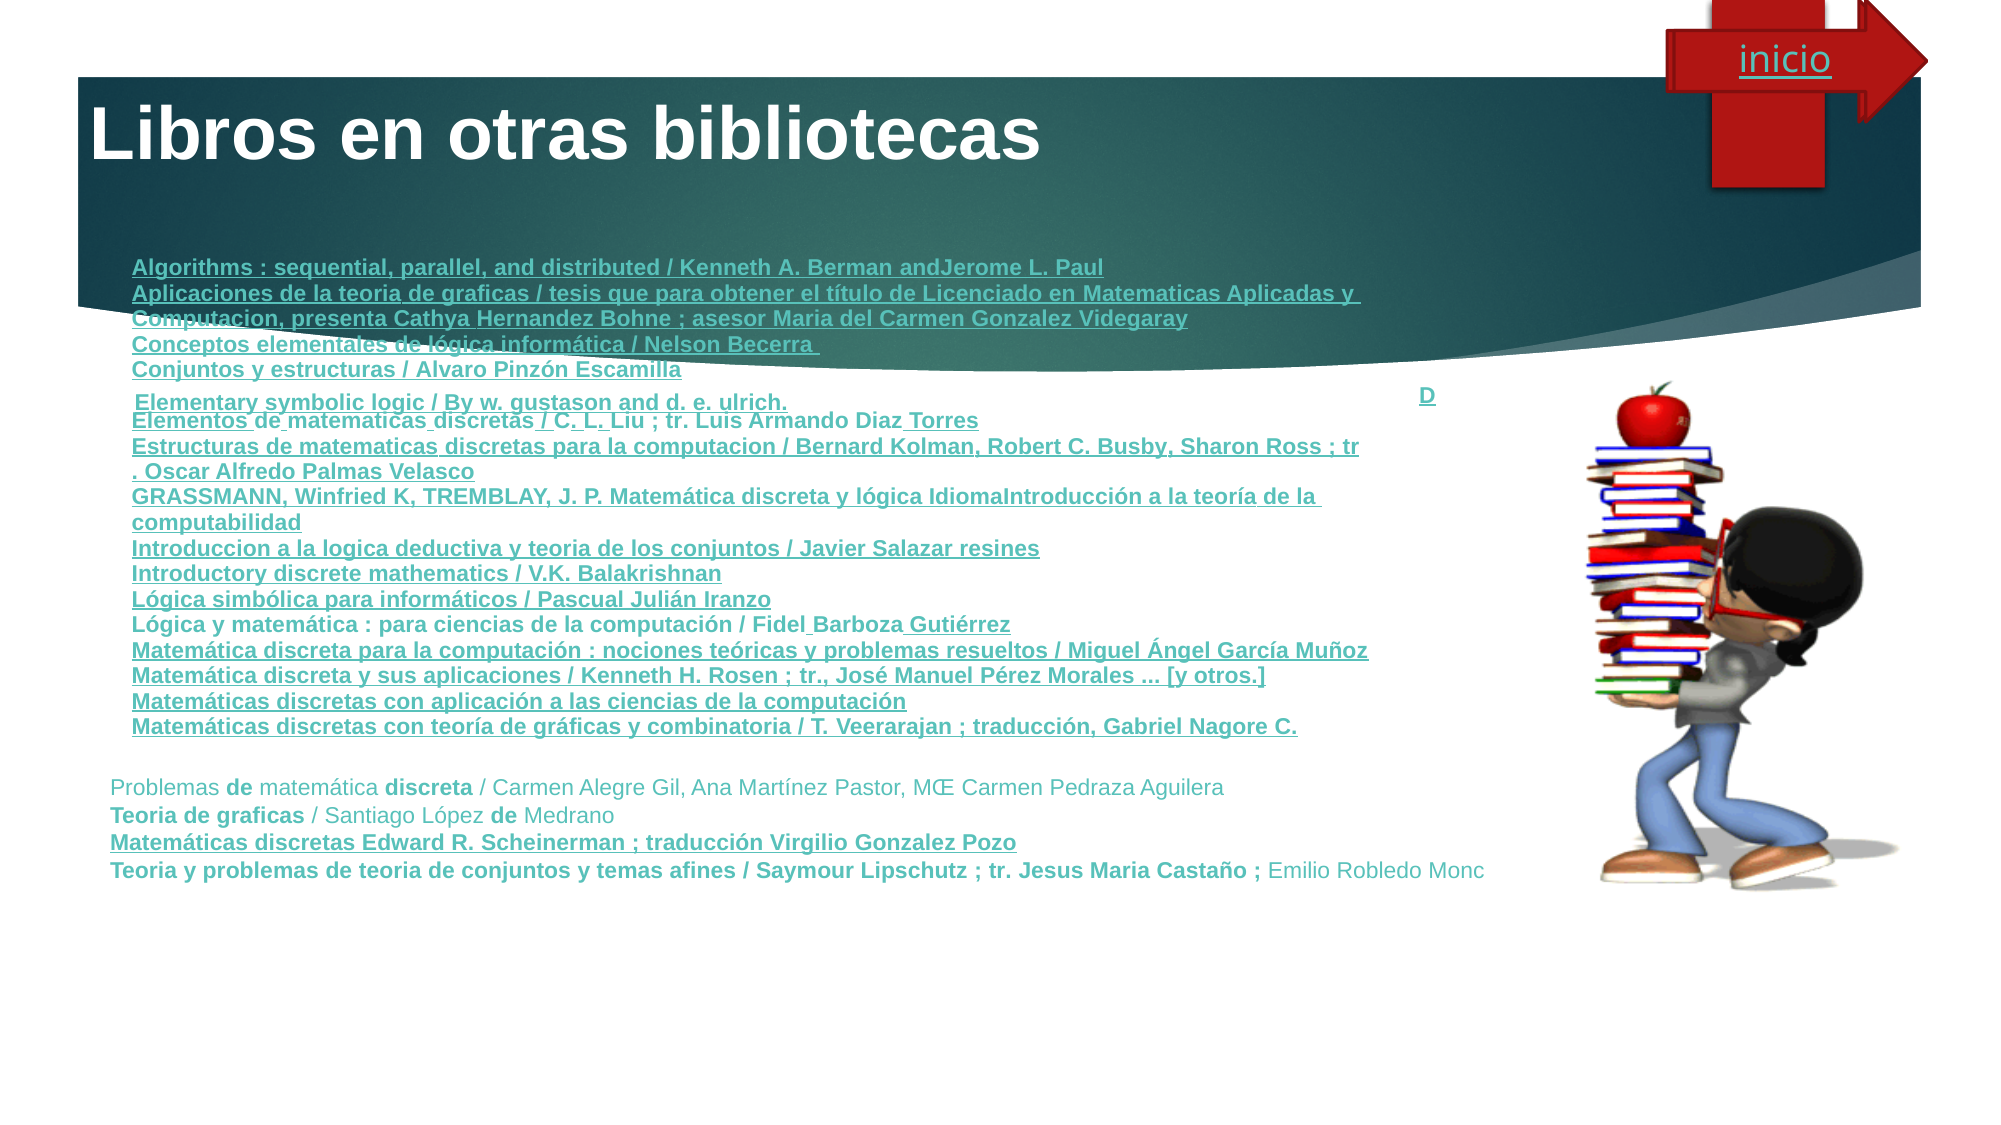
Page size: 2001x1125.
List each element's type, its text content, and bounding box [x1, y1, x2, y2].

text_box Elementary symbolic logic / By w. gustason and d. e. ulrich. [119, 380, 1456, 423]
text_box inicio [1672, 0, 1928, 124]
text_box inicio [1665, 28, 1673, 94]
table_header Algorithms : sequential, parallel, and distributed / Kenneth A. Berman andJerome L. Paul Aplicaciones de la teoria de graficas / tesis que para obtener el título de Licenciado en Matematicas Aplicadas y Computacion, presenta Cathya Hernandez Bohne ; asesor Maria del Carmen Gonzalez Videgaray Conceptos elementales de lógica informática / Nelson Becerra Conjuntos y estructuras / Alvaro Pinzón Escamilla D Elementos de matematicas discretas / C. L. Liu ; tr. Luis Armando Diaz Torres Estructuras de matematicas discretas para la computacion / Bernard Kolman, Robert C. Busby, Sharon Ross ; tr. Oscar Alfredo Palmas Velasco GRASSMANN, Winfried K, TREMBLAY, J. P. Matemática discreta y lógica IdiomaIntroducción a la teoría de la computabilidad Introduccion a la logica deductiva y teoria de los conjuntos / Javier Salazar resines Introductory discrete mathematics / V.K. Balakrishnan Lógica simbólica para informáticos / Pascual Julián Iranzo Lógica y matemática : para ciencias de la computación / Fidel Barboza Gutiérrez Matemática discreta para la computación : nociones teóricas y problemas resueltos / Miguel Ángel García Muñoz Matemática discreta y sus aplicaciones / Kenneth H. Rosen ; tr., José Manuel Pérez Morales ... [y otros.] Matemáticas discretas con aplicación a las ciencias de la computación Matemáticas discretas con teoría de gráficas y combinatoria / T. Veerarajan ; traducción, Gabriel Nagore C. [117, 229, 1450, 765]
picture [1484, 358, 1910, 916]
text_box inicio [1857, 0, 1864, 28]
text_box Libros en otras bibliotecas [75, 77, 1121, 227]
text_box inicio [1857, 94, 1864, 124]
text_box Problemas de matemática discreta / Carmen Alegre Gil, Ana Martínez Pastor, MŒ Carmen Pedraza Aguilera Teoria de graficas / Santiago López de Medrano Matemáticas discretas Edward R. Scheinerman ; traducción Virgilio Gonzalez Pozo Teoria y problemas de teoria de conjuntos y temas afines / Saymour Lipschutz ; tr. Jesus Maria Castaño ; Emilio Robledo Moncada [94, 765, 1478, 891]
